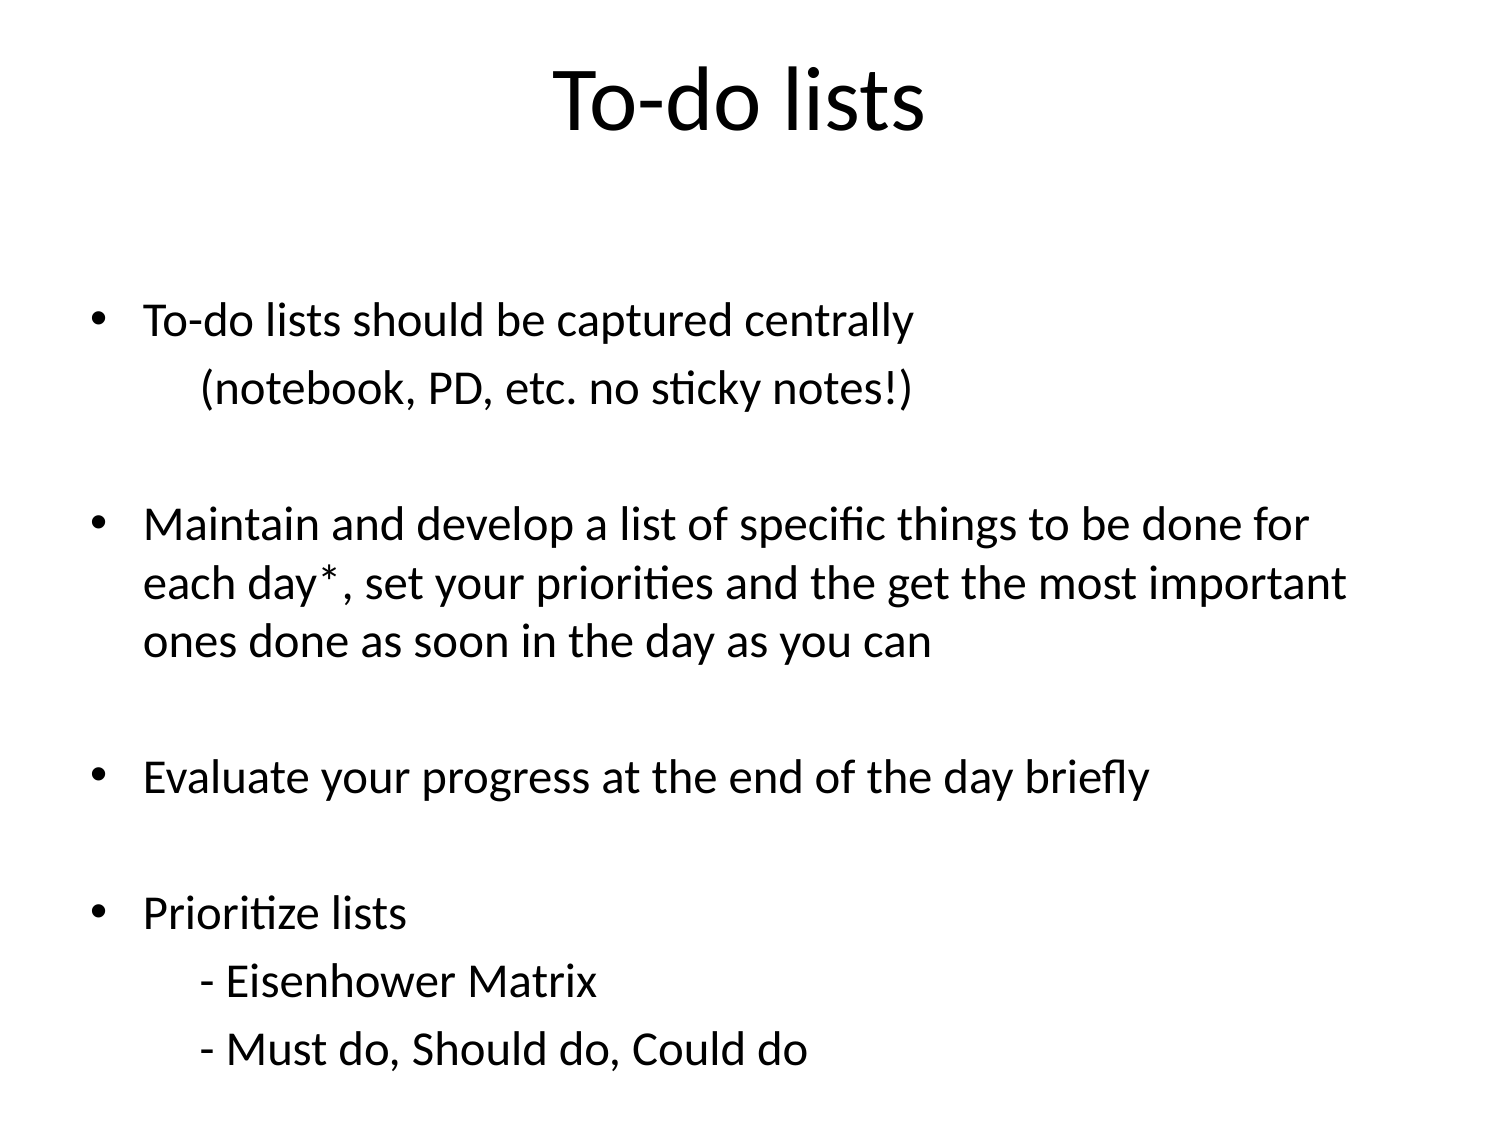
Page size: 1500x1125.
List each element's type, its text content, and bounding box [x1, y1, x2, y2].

title To-do lists [75, 0, 1425, 188]
list To-do lists should be captured centrally (notebook, PD, etc. no sticky notes!) Maintain and develop a list of specific things to be done for each day*, set your priorities and the get the most important ones done as soon in the day as you can Evaluate your progress at the end of the day briefly Prioritize lists - Eisenhower Matrix - Must do, Should do, Could do [75, 212, 1425, 1088]
